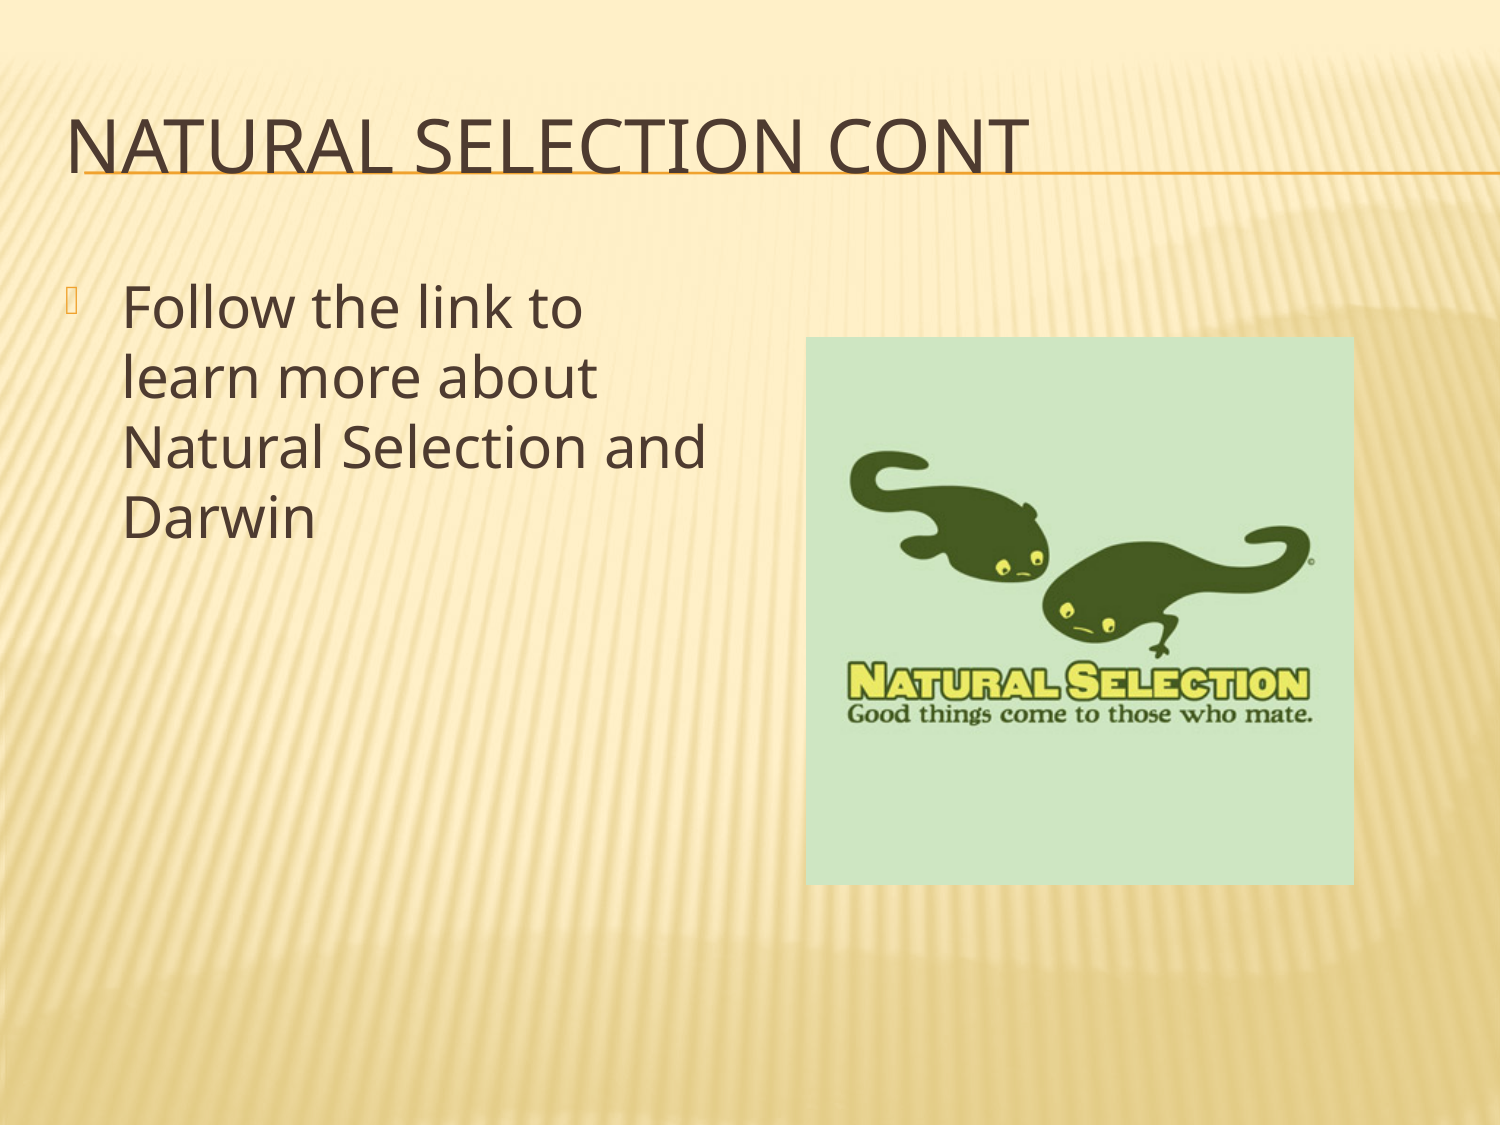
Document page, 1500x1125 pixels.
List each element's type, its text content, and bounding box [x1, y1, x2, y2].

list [805, 337, 1354, 885]
list Follow the link to learn more about Natural Selection and Darwin [50, 262, 738, 1038]
title Natural Selection Cont [49, 75, 1475, 213]
